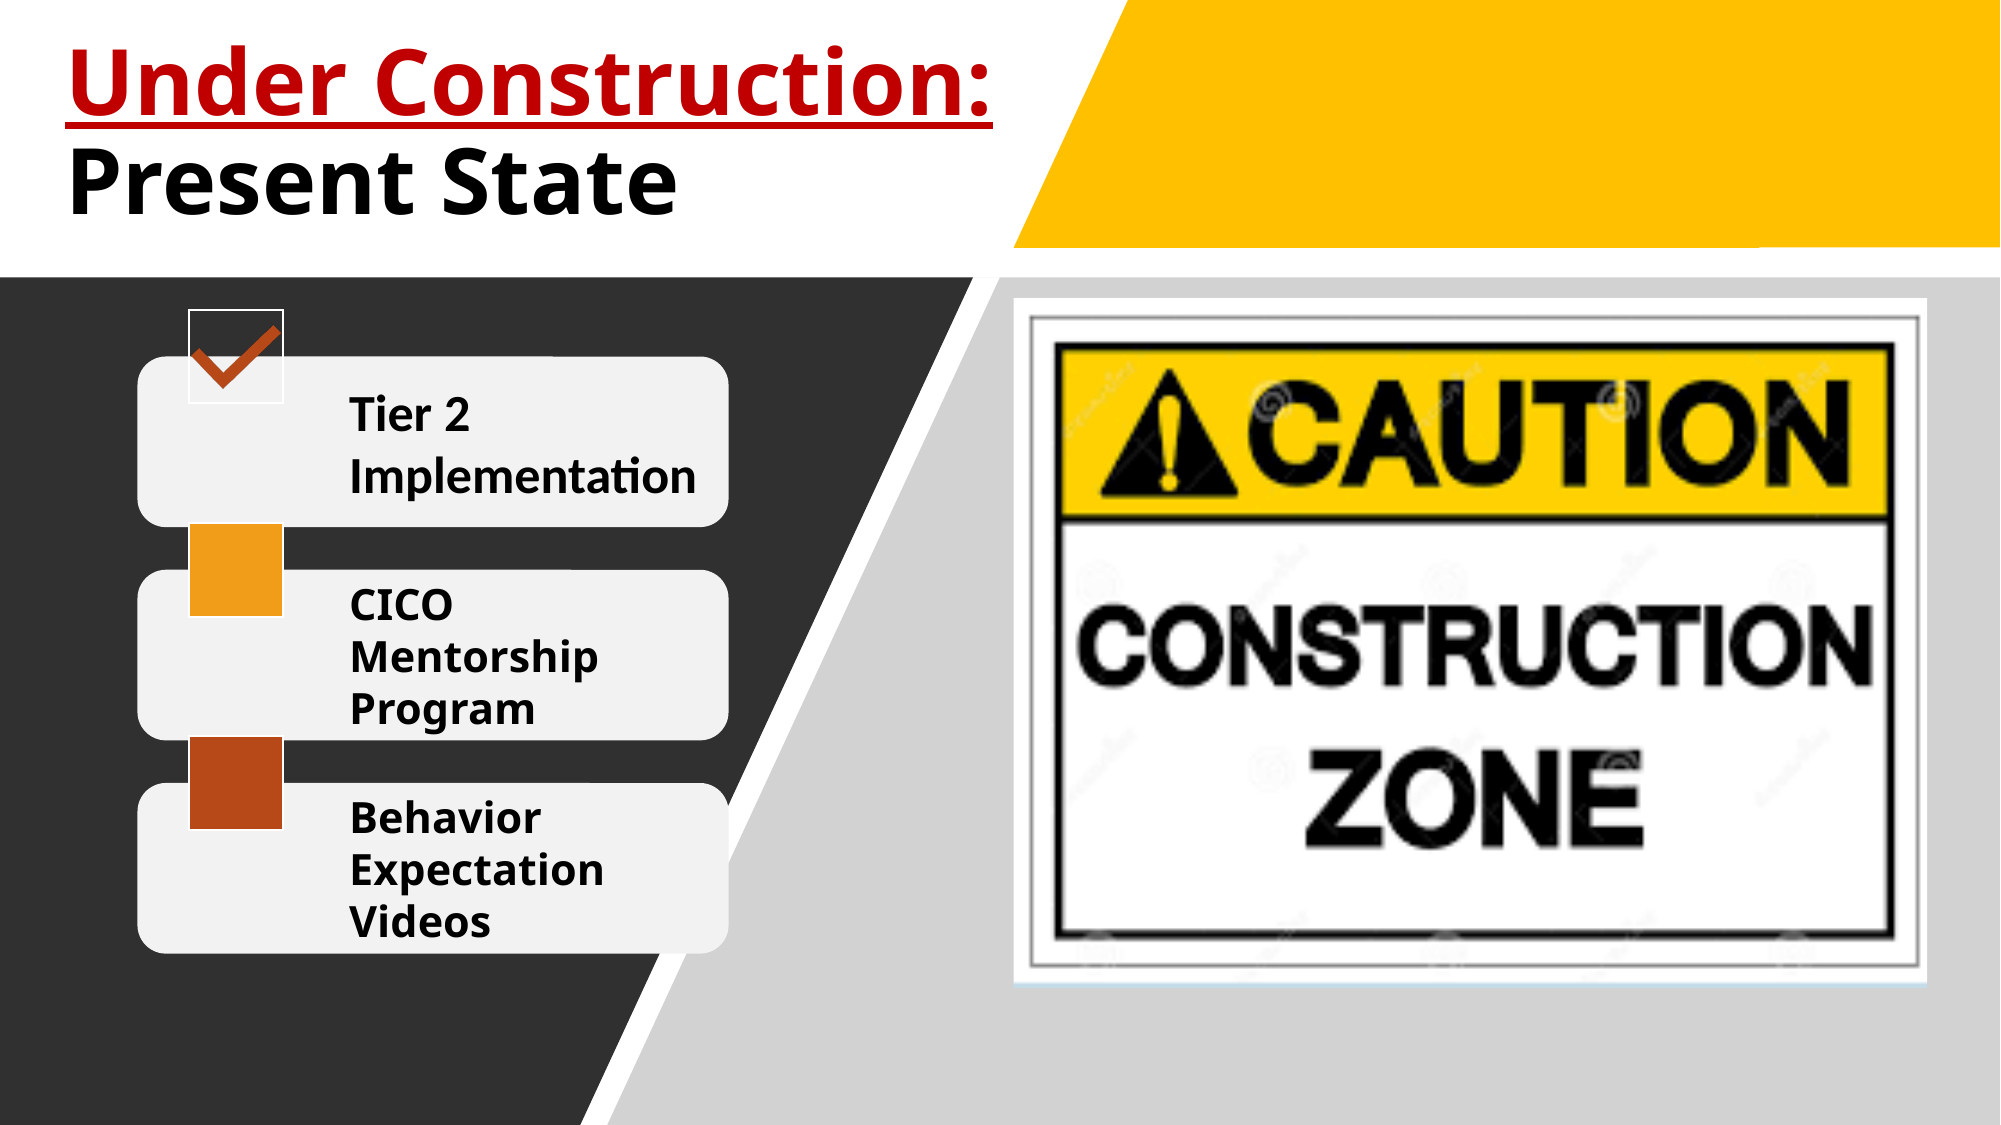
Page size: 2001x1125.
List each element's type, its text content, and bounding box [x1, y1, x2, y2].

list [137, 356, 729, 954]
text_box [606, 276, 2000, 1125]
text_box [1011, 0, 2000, 249]
picture [1013, 298, 1928, 988]
picture [190, 311, 282, 356]
text_box [0, 276, 975, 1125]
title Under Construction: Present State [50, 22, 1014, 248]
